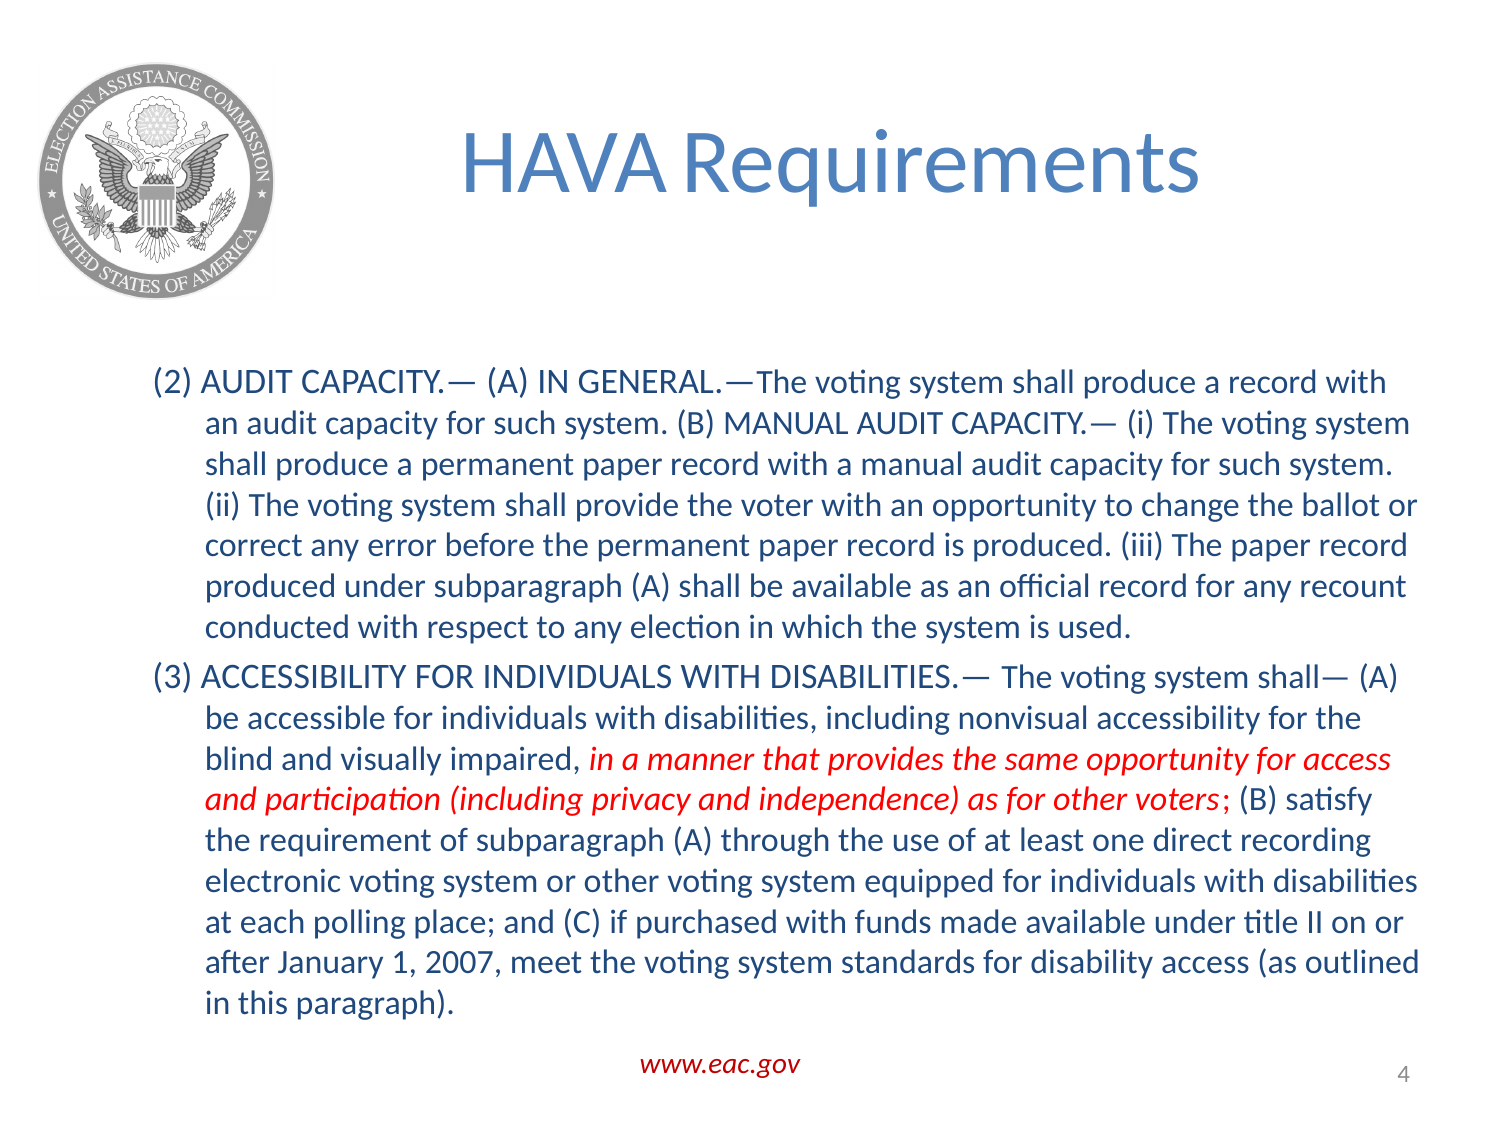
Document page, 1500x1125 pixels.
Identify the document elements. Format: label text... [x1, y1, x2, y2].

list (2) AUDIT CAPACITY.— (A) IN GENERAL.—The voting system shall produce a record with an audit capacity for such system. (B) MANUAL AUDIT CAPACITY.— (i) The voting system shall produce a permanent paper record with a manual audit capacity for such system. (ii) The voting system shall provide the voter with an opportunity to change the ballot or correct any error before the permanent paper record is produced. (iii) The paper record produced under subparagraph (A) shall be available as an official record for any recount conducted with respect to any election in which the system is used. (3) ACCESSIBILITY FOR INDIVIDUALS WITH DISABILITIES.— The voting system shall— (A) be accessible for individuals with disabilities, including nonvisual accessibility for the blind and visually impaired, in a manner that provides the same opportunity for access and participation (including privacy and independence) as for other voters; (B) satisfy the requirement of subparagraph (A) through the use of at least one direct recording electronic voting system or other voting system equipped for individuals with disabilities at each polling place; and (C) if purchased with funds made available under title II on or after January 1, 2007, meet the voting system standards for disability access (as outlined in this paragraph). [137, 299, 1438, 1043]
slide_number 4 [1074, 1042, 1425, 1103]
text_box www.eac.gov [624, 1037, 925, 1088]
picture [37, 62, 276, 301]
title HAVA Requirements [276, 62, 1438, 250]
